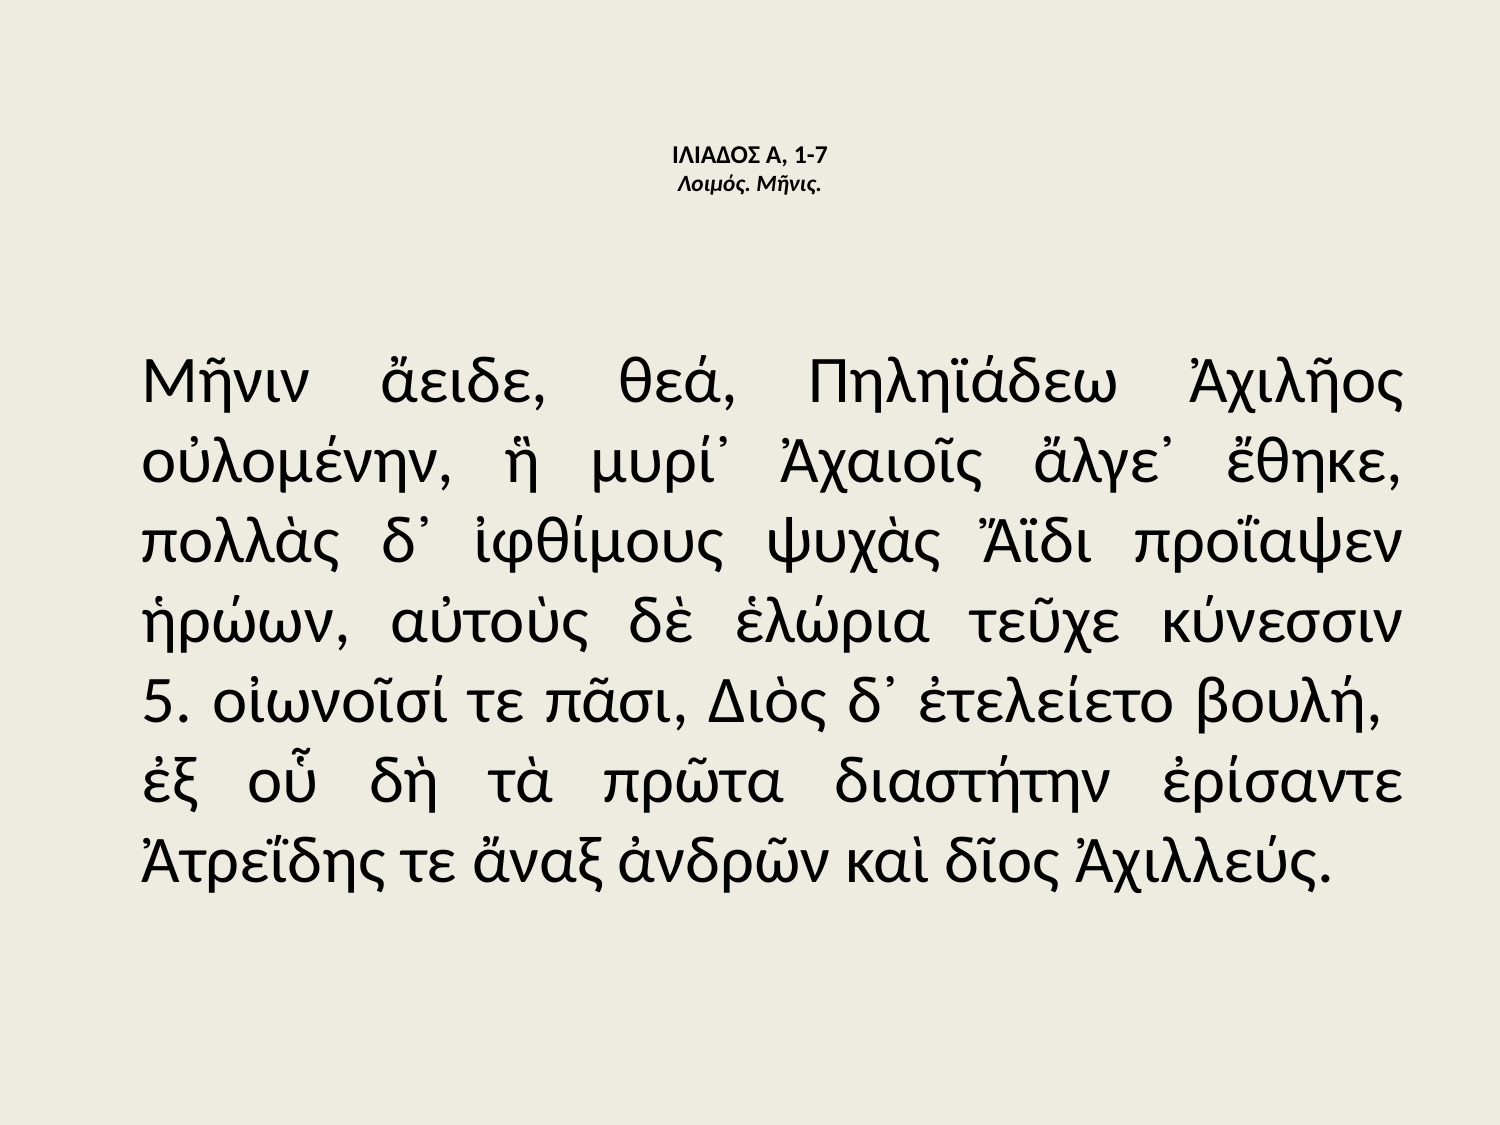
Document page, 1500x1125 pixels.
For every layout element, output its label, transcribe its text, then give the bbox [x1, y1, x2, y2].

title ΙΛΙΑΔΟΣ Α, 1-7 Λοιμός. Μῆνις. [75, 128, 1425, 233]
list Μῆνιν ἄειδε, θεά, Πηληϊάδεω Ἀχιλῆος οὐλομένην, ἣ μυρί᾽ Ἀχαιοῖς ἄλγε᾽ ἔθηκε, πολλὰς δ᾽ ἰφθίμους ψυχὰς Ἄϊδι προΐαψεν ἡρώων, αὐτοὺς δὲ ἑλώρια τεῦχε κύνεσσιν 5. οἰωνοῖσί τε πᾶσι, Διὸς δ᾽ ἐτελείετο βουλή, ἐξ οὗ δὴ τὰ πρῶτα διαστήτην ἐρίσαντε Ἀτρεΐδης τε ἄναξ ἀνδρῶν καὶ δῖος Ἀχιλλεύς. [70, 328, 1421, 1071]
